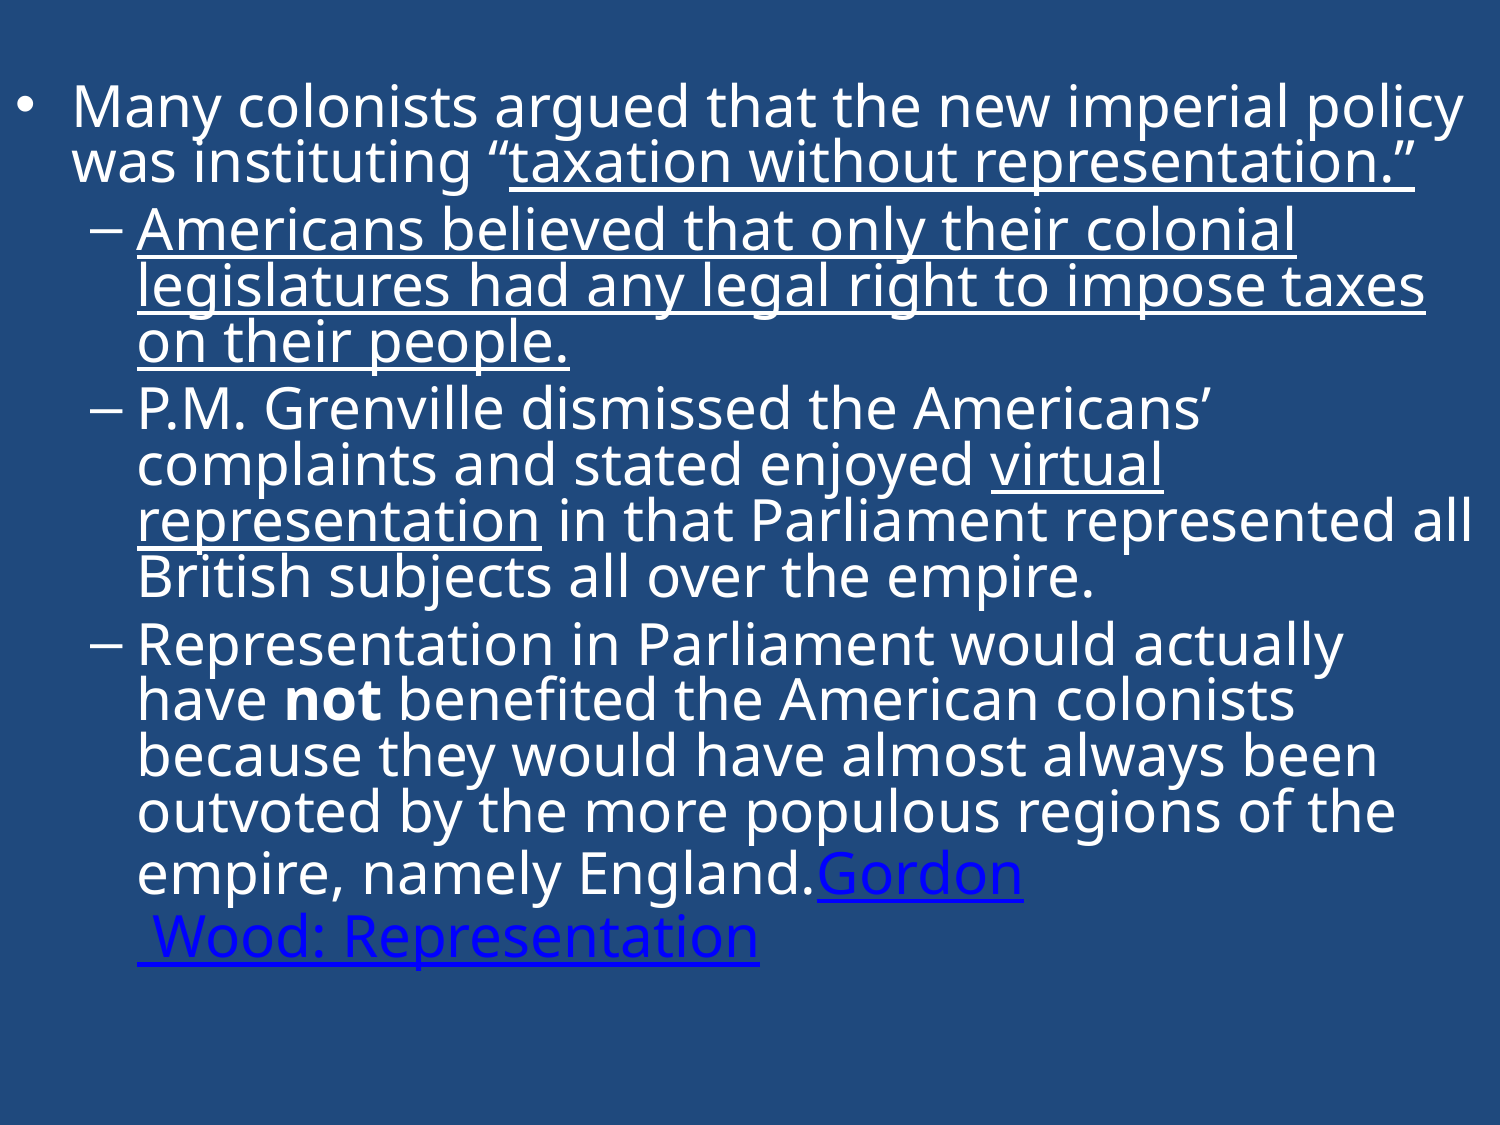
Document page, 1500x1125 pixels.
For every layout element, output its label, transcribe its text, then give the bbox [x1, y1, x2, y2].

list Many colonists argued that the new imperial policy was instituting “taxation without representation.” Americans believed that only their colonial legislatures had any legal right to impose taxes on their people. P.M. Grenville dismissed the Americans’ complaints and stated enjoyed virtual representation in that Parliament represented all British subjects all over the empire. Representation in Parliament would actually have not benefited the American colonists because they would have almost always been outvoted by the more populous regions of the empire, namely England.Gordon Wood: Representation [0, 75, 1500, 1063]
